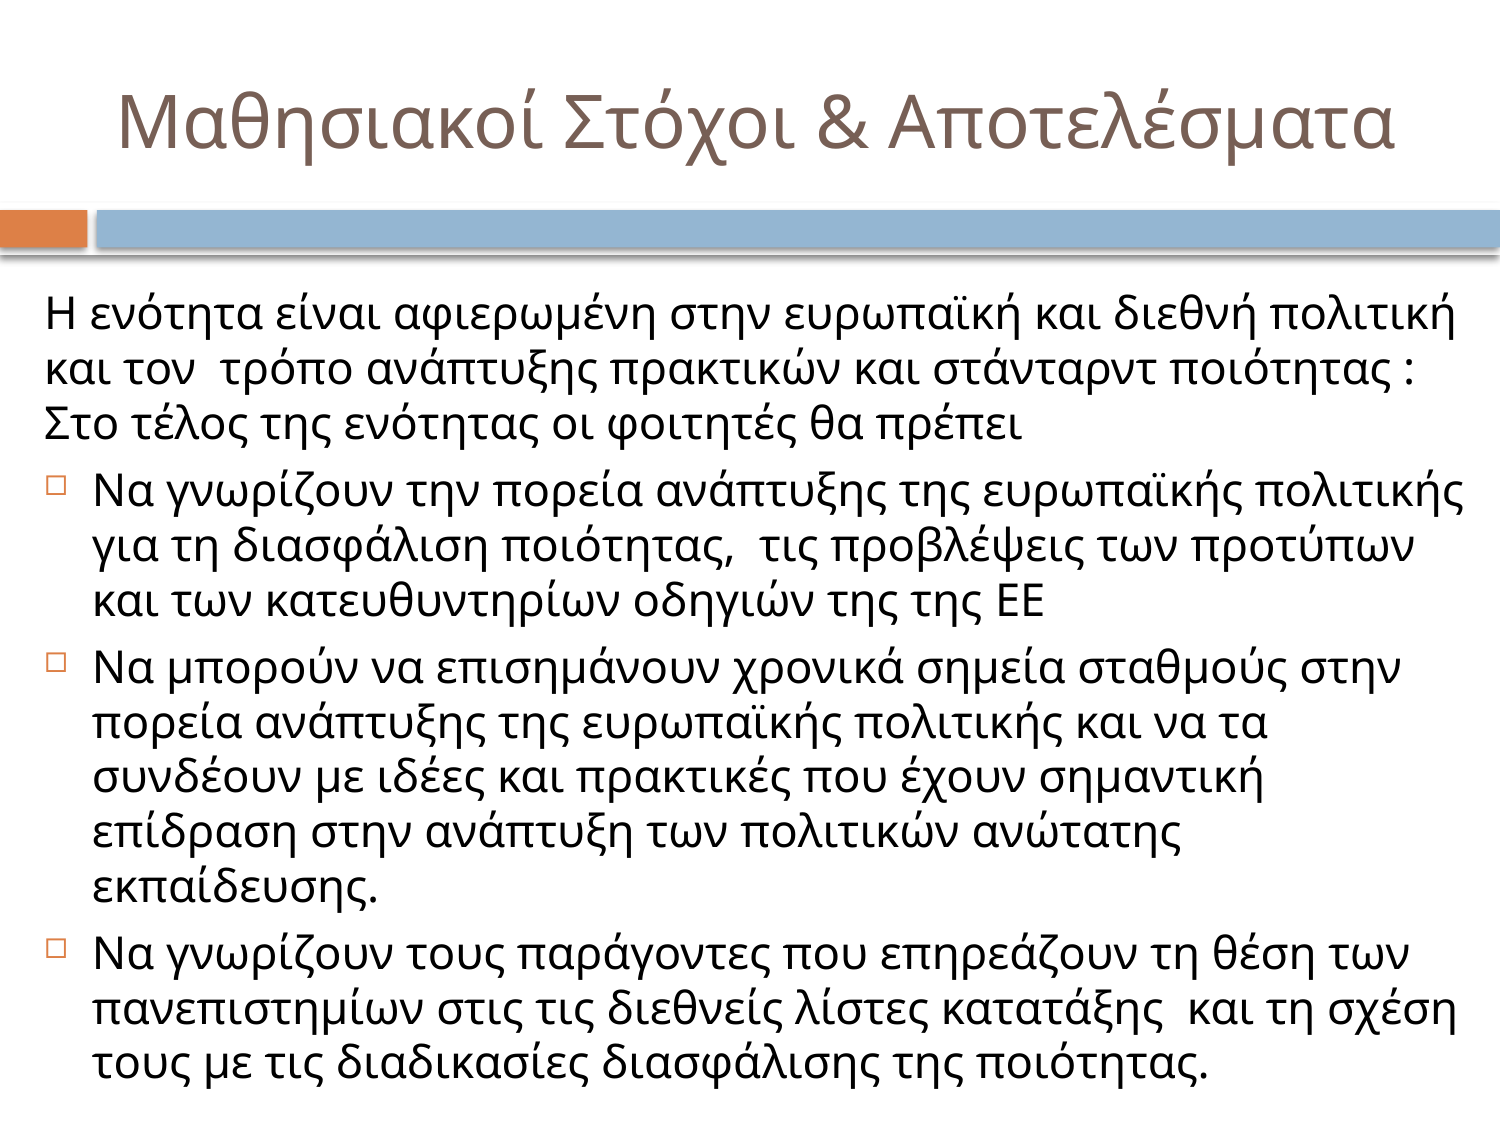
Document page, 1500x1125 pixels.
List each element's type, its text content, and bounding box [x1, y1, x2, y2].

list Η ενότητα είναι αφιερωμένη στην ευρωπαϊκή και διεθνή πολιτική και τον τρόπο ανάπτυξης πρακτικών και στάνταρντ ποιότητας : Στο τέλος της ενότητας οι φοιτητές θα πρέπει Να γνωρίζουν την πορεία ανάπτυξης της ευρωπαϊκής πολιτικής για τη διασφάλιση ποιότητας, τις προβλέψεις των προτύπων και των κατευθυντηρίων οδηγιών της της EE Να μπορούν να επισημάνουν χρονικά σημεία σταθμούς στην πορεία ανάπτυξης της ευρωπαϊκής πολιτικής και να τα συνδέουν με ιδέες και πρακτικές που έχουν σημαντική επίδραση στην ανάπτυξη των πολιτικών ανώτατης εκπαίδευσης. Να γνωρίζουν τους παράγοντες που επηρεάζουν τη θέση των πανεπιστημίων στις τις διεθνείς λίστες κατατάξης και τη σχέση τους με τις διαδικασίες διασφάλισης της ποιότητας. [29, 277, 1483, 1125]
title Μαθησιακοί Στόχοι & Αποτελέσματα [100, 37, 1438, 200]
